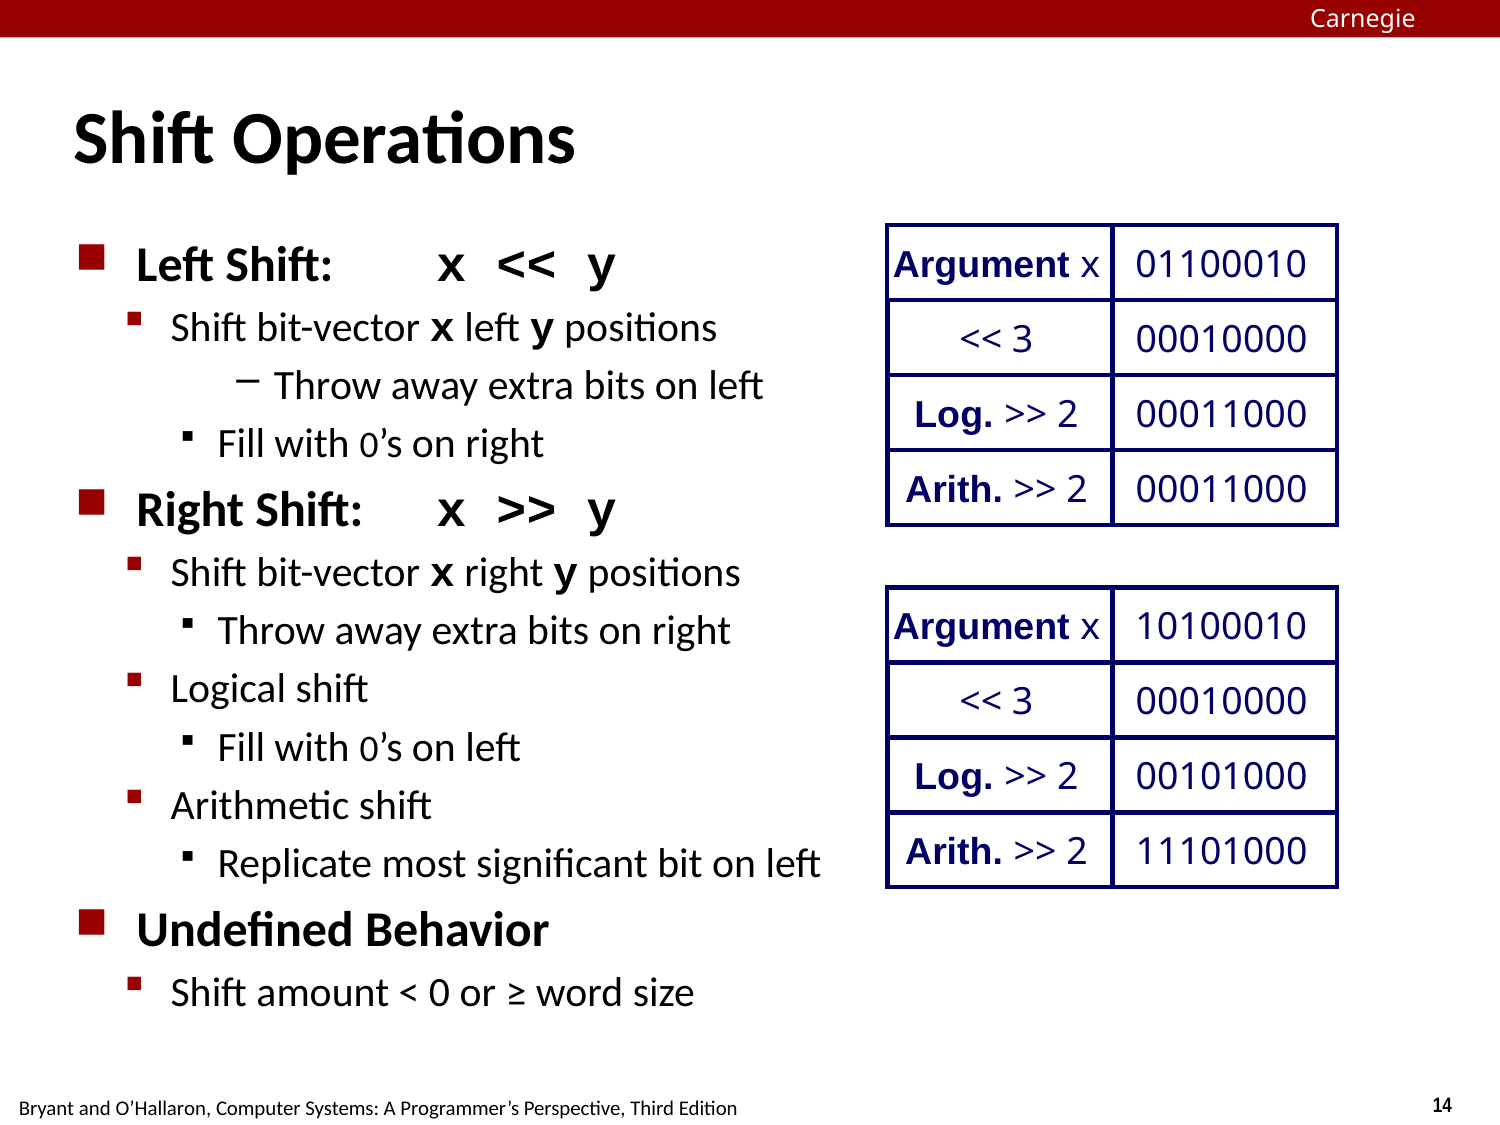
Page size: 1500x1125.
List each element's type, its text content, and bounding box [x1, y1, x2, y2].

list Left Shift: x << y Shift bit-vector x left y positions Throw away extra bits on left Fill with 0’s on right Right Shift: x >> y Shift bit-vector x right y positions Throw away extra bits on right Logical shift Fill with 0’s on left Arithmetic shift Replicate most significant bit on left Undefined Behavior Shift amount < 0 or ≥ word size [64, 223, 1361, 1040]
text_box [887, 374, 1106, 449]
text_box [887, 812, 1106, 888]
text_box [1112, 299, 1338, 374]
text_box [1112, 737, 1338, 812]
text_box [1112, 374, 1338, 449]
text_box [887, 299, 1109, 374]
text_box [1112, 812, 1338, 888]
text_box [1112, 449, 1338, 526]
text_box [887, 737, 1106, 811]
title Shift Operations [58, 71, 1305, 197]
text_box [881, 587, 1118, 663]
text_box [1120, 587, 1338, 660]
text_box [881, 224, 1118, 301]
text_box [1112, 662, 1338, 737]
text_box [887, 449, 1106, 526]
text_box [1119, 224, 1338, 298]
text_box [887, 662, 1109, 736]
